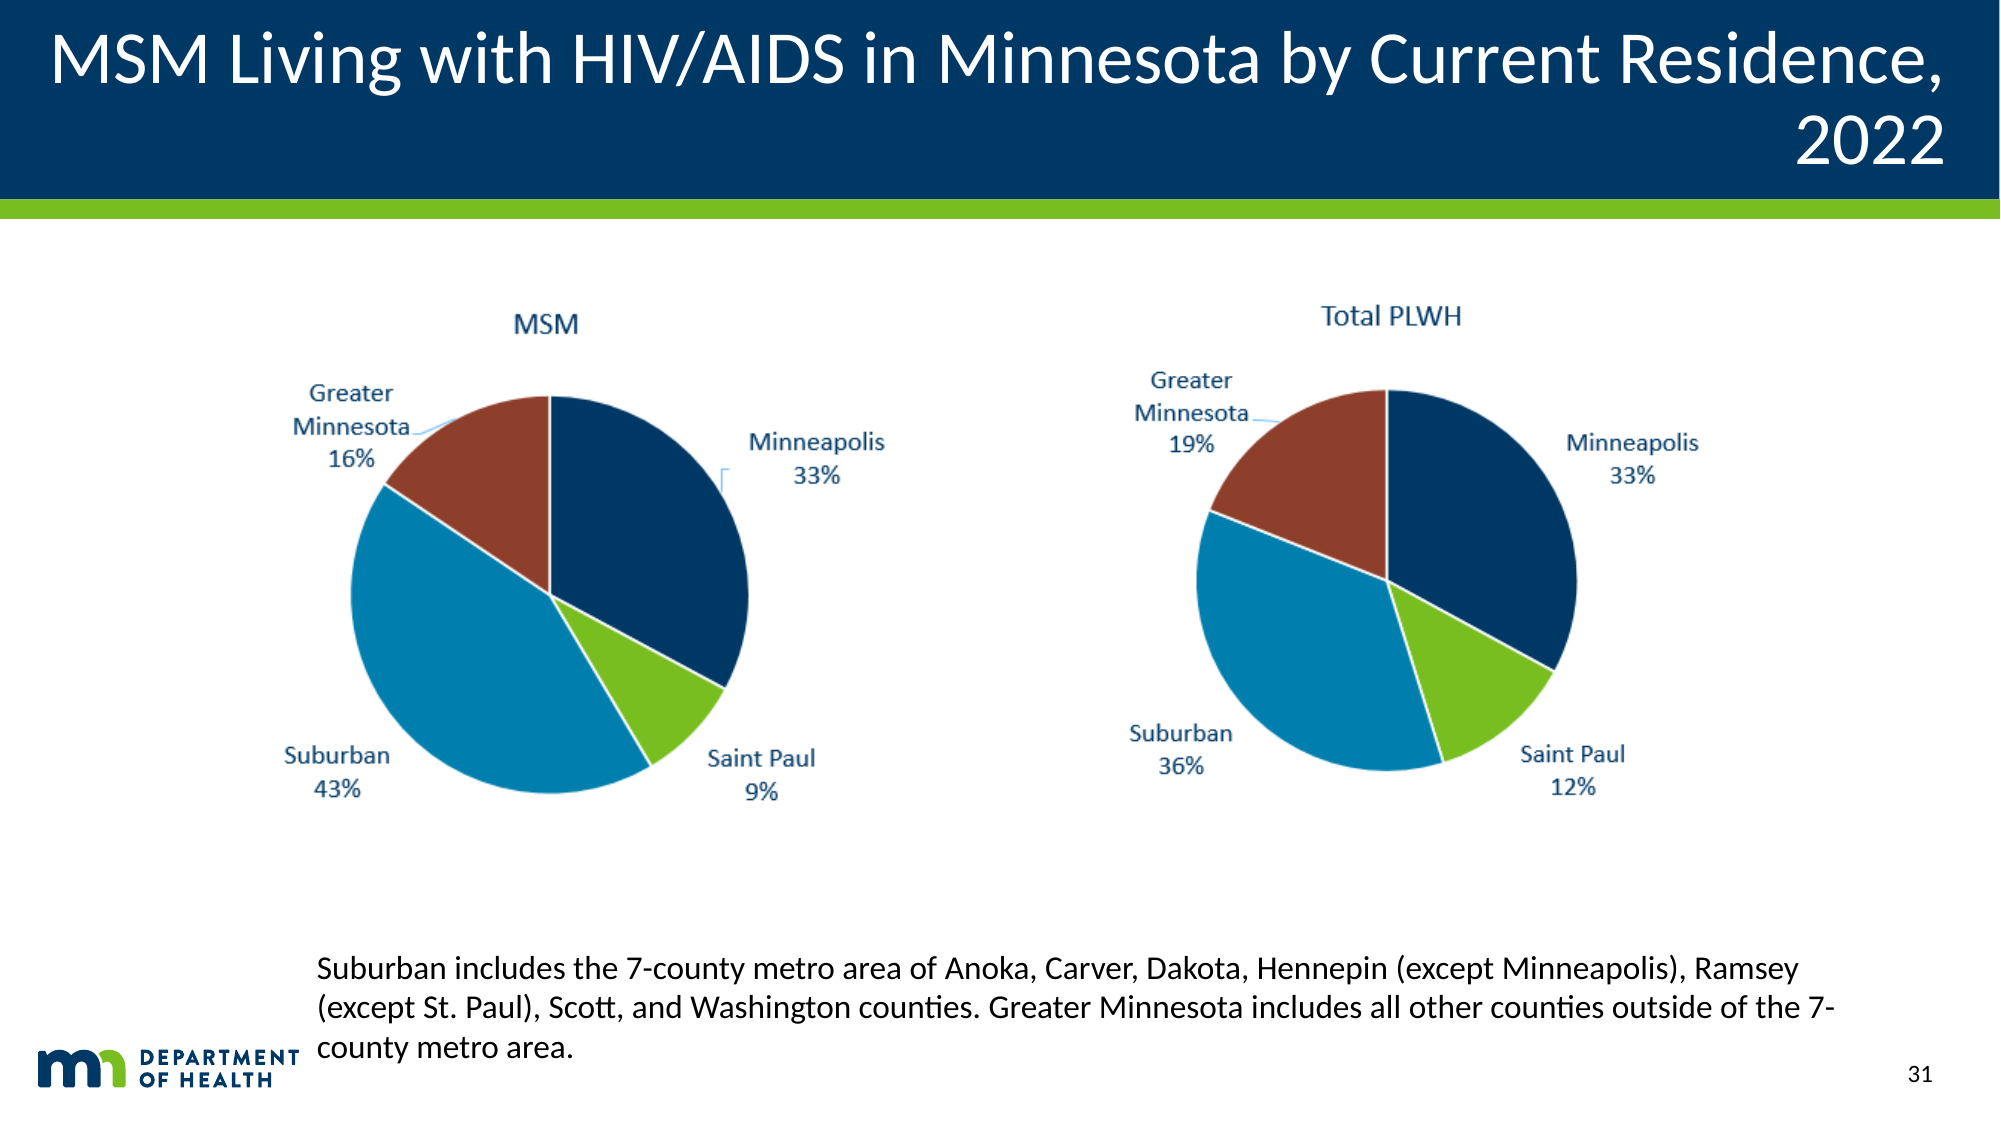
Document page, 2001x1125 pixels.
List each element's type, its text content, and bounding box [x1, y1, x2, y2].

slide_number 31 [1708, 1042, 1949, 1103]
picture [273, 299, 891, 826]
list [1102, 299, 1709, 826]
list Suburban includes the 7-county metro area of Anoka, Carver, Dakota, Hennepin (except Minneapolis), Ramsey (except St. Paul), Scott, and Washington counties. Greater Minnesota includes all other counties outside of the 7-county metro area. [286, 896, 1920, 1125]
title MSM Living with HIV/AIDS in Minnesota by Current Residence, 2022 [0, 0, 1947, 200]
